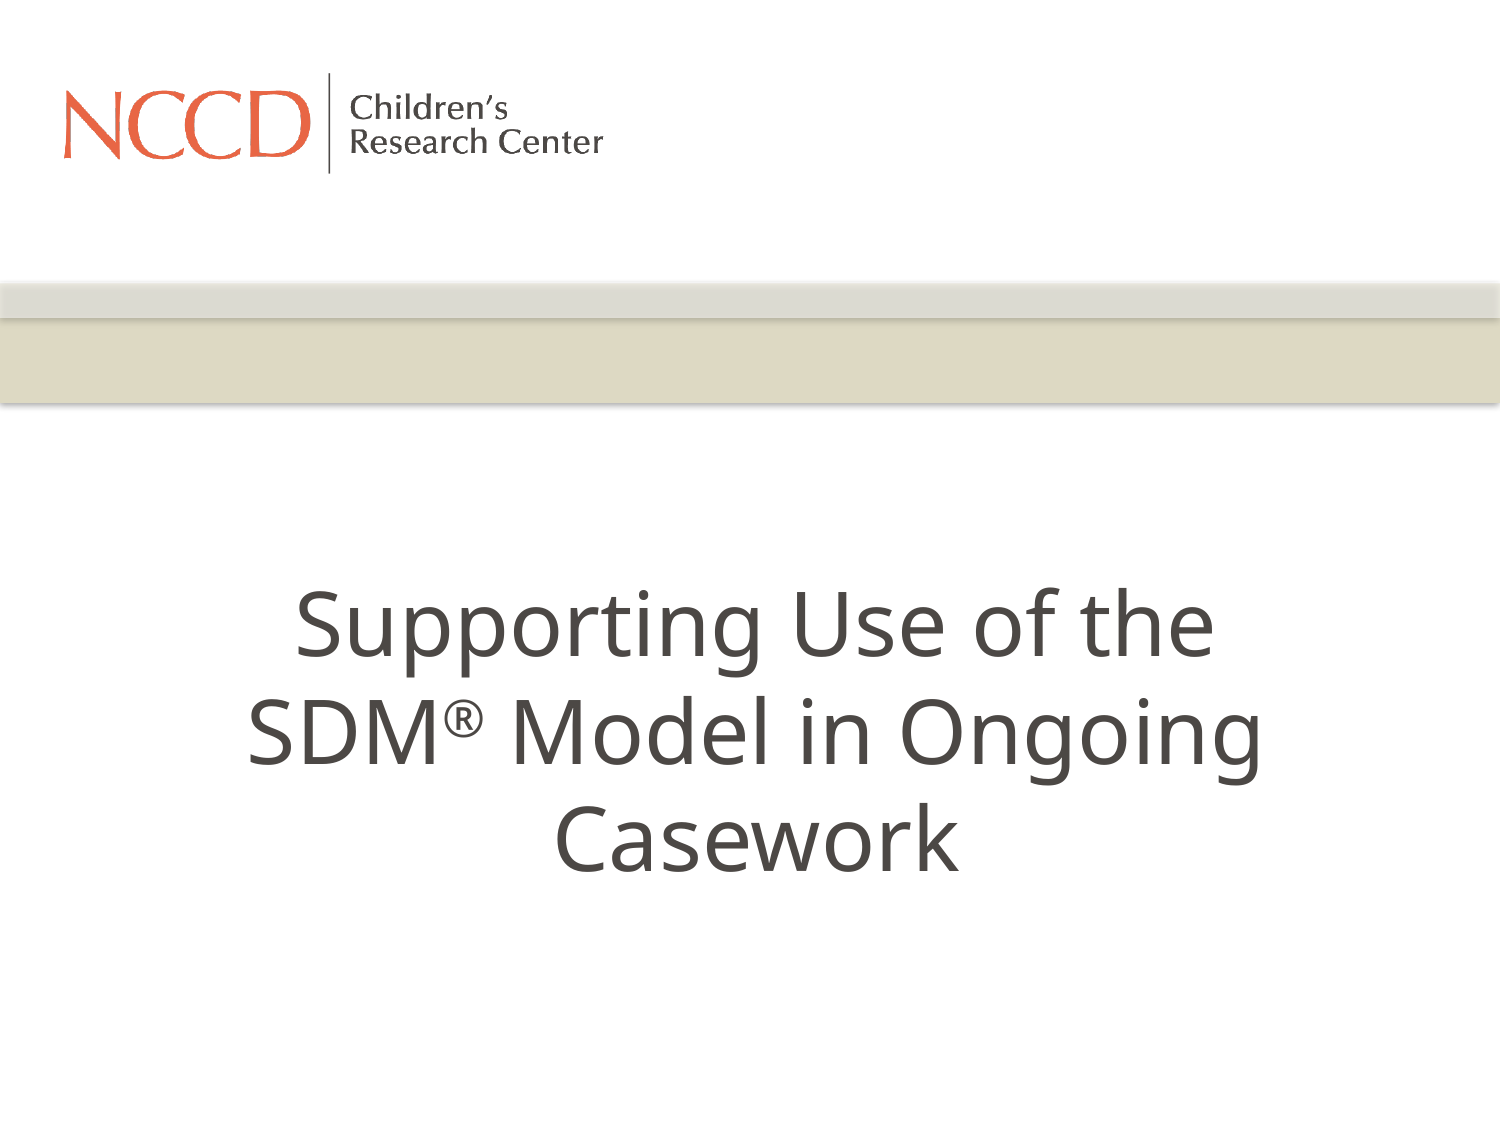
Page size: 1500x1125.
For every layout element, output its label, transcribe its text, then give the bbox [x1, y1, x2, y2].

title Supporting Use of the SDM® Model in Ongoing Casework [150, 412, 1363, 1045]
picture [64, 69, 605, 177]
